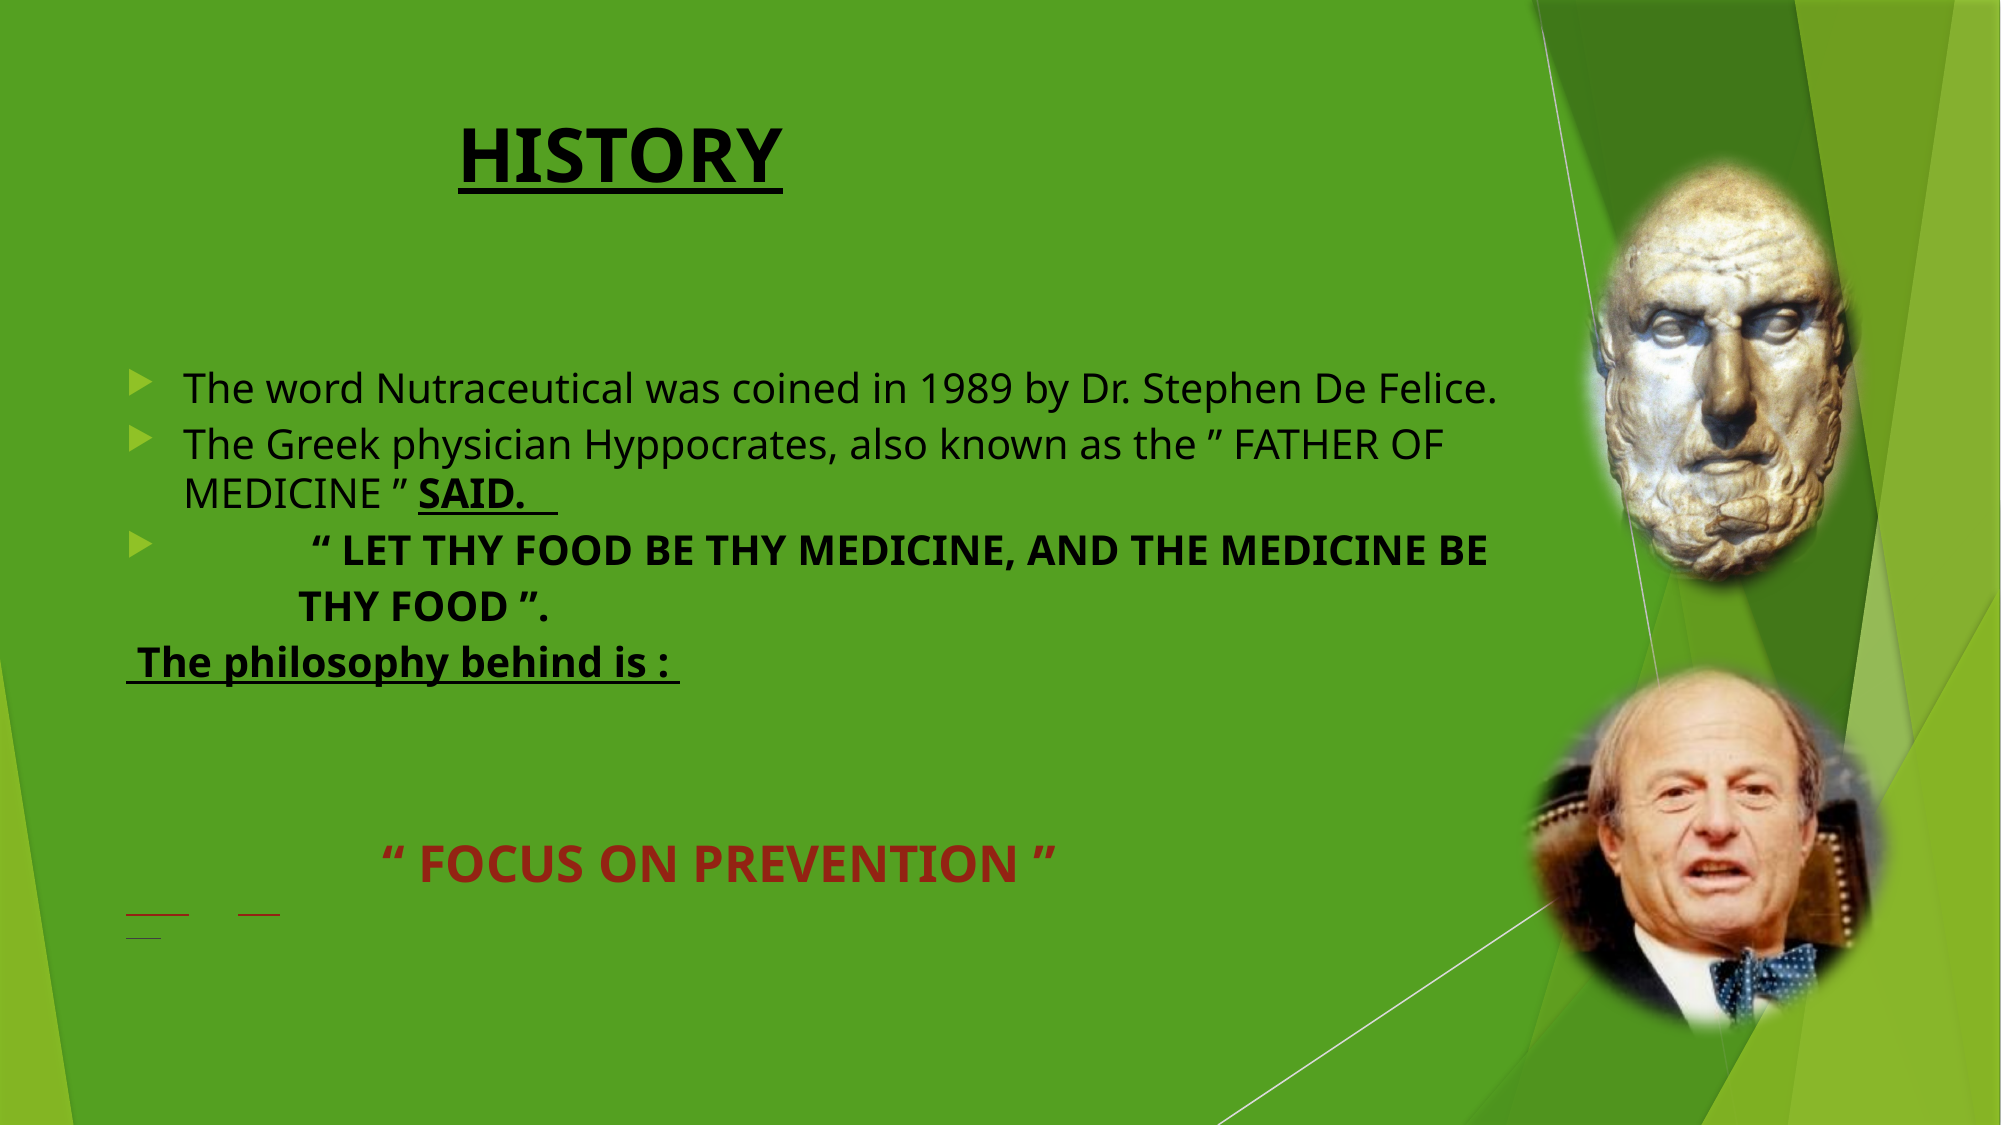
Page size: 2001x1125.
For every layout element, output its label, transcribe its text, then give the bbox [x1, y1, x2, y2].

list The word Nutraceutical was coined in 1989 by Dr. Stephen De Felice. The Greek physician Hyppocrates, also known as the ” FATHER OF MEDICINE ” SAID. “ LET THY FOOD BE THY MEDICINE, AND THE MEDICINE BE THY FOOD ”. The philosophy behind is : “ FOCUS ON PREVENTION ” [111, 354, 1522, 992]
title HISTORY [111, 99, 1522, 317]
picture [1513, 650, 1906, 1043]
picture [1570, 144, 1877, 609]
